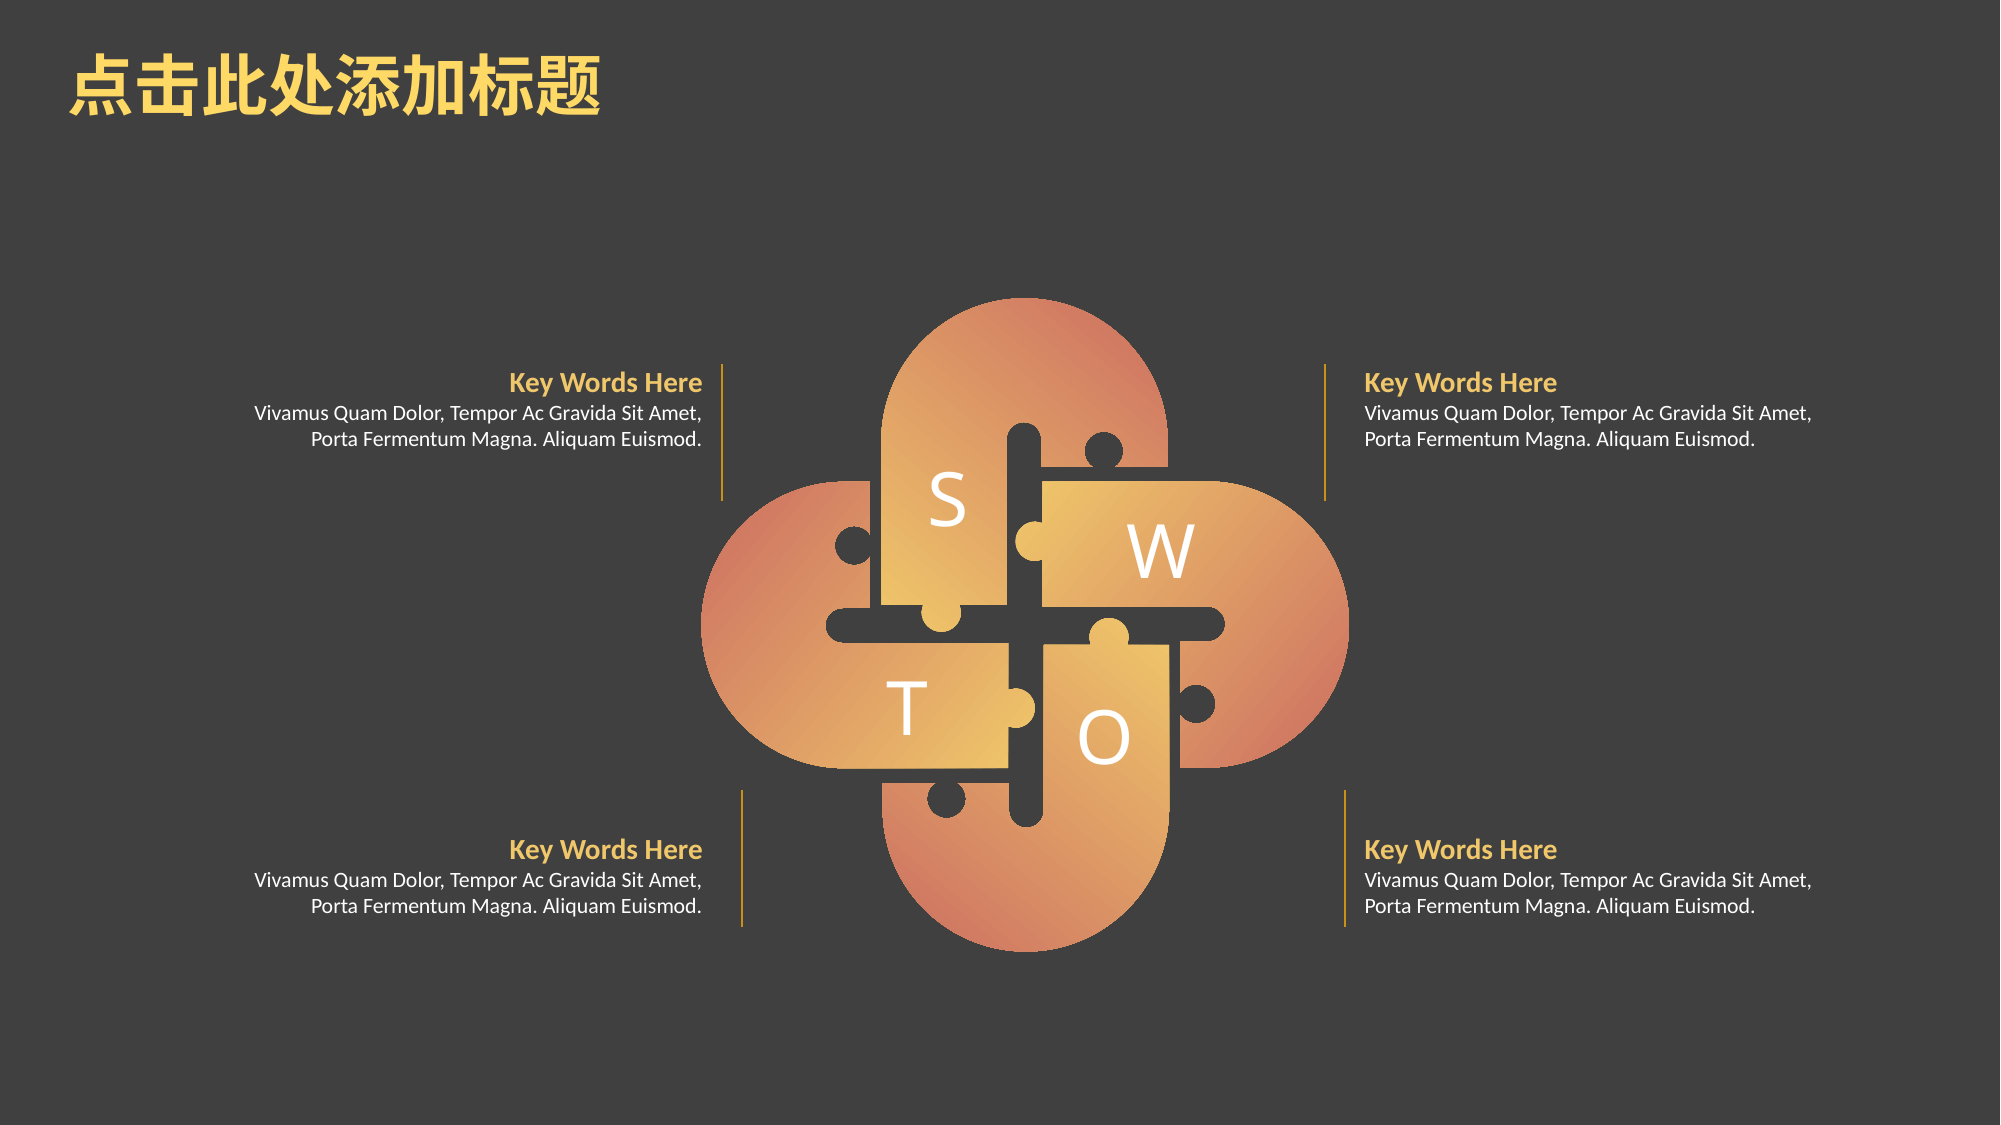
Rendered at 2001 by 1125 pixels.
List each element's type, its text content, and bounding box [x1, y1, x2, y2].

text_box Key Words Here Vivamus Quam Dolor, Tempor Ac Gravida Sit Amet, Porta Fermentum Magna. Aliquam Euismod. [1349, 321, 1848, 459]
text_box [882, 618, 1170, 952]
text_box Key Words Here Vivamus Quam Dolor, Tempor Ac Gravida Sit Amet, Porta Fermentum Magna. Aliquam Euismod. [219, 787, 718, 925]
text_box [881, 298, 1168, 632]
text_box [701, 481, 1035, 769]
text_box [1015, 481, 1349, 768]
text_box T [872, 653, 944, 758]
text_box W [1111, 496, 1211, 601]
text_box O [1060, 681, 1149, 787]
text_box 点击此处添加标题 [53, 35, 629, 131]
text_box Key Words Here Vivamus Quam Dolor, Tempor Ac Gravida Sit Amet, Porta Fermentum Magna. Aliquam Euismod. [1349, 787, 1848, 925]
text_box S [912, 443, 984, 549]
text_box Key Words Here Vivamus Quam Dolor, Tempor Ac Gravida Sit Amet, Porta Fermentum Magna. Aliquam Euismod. [219, 321, 718, 459]
